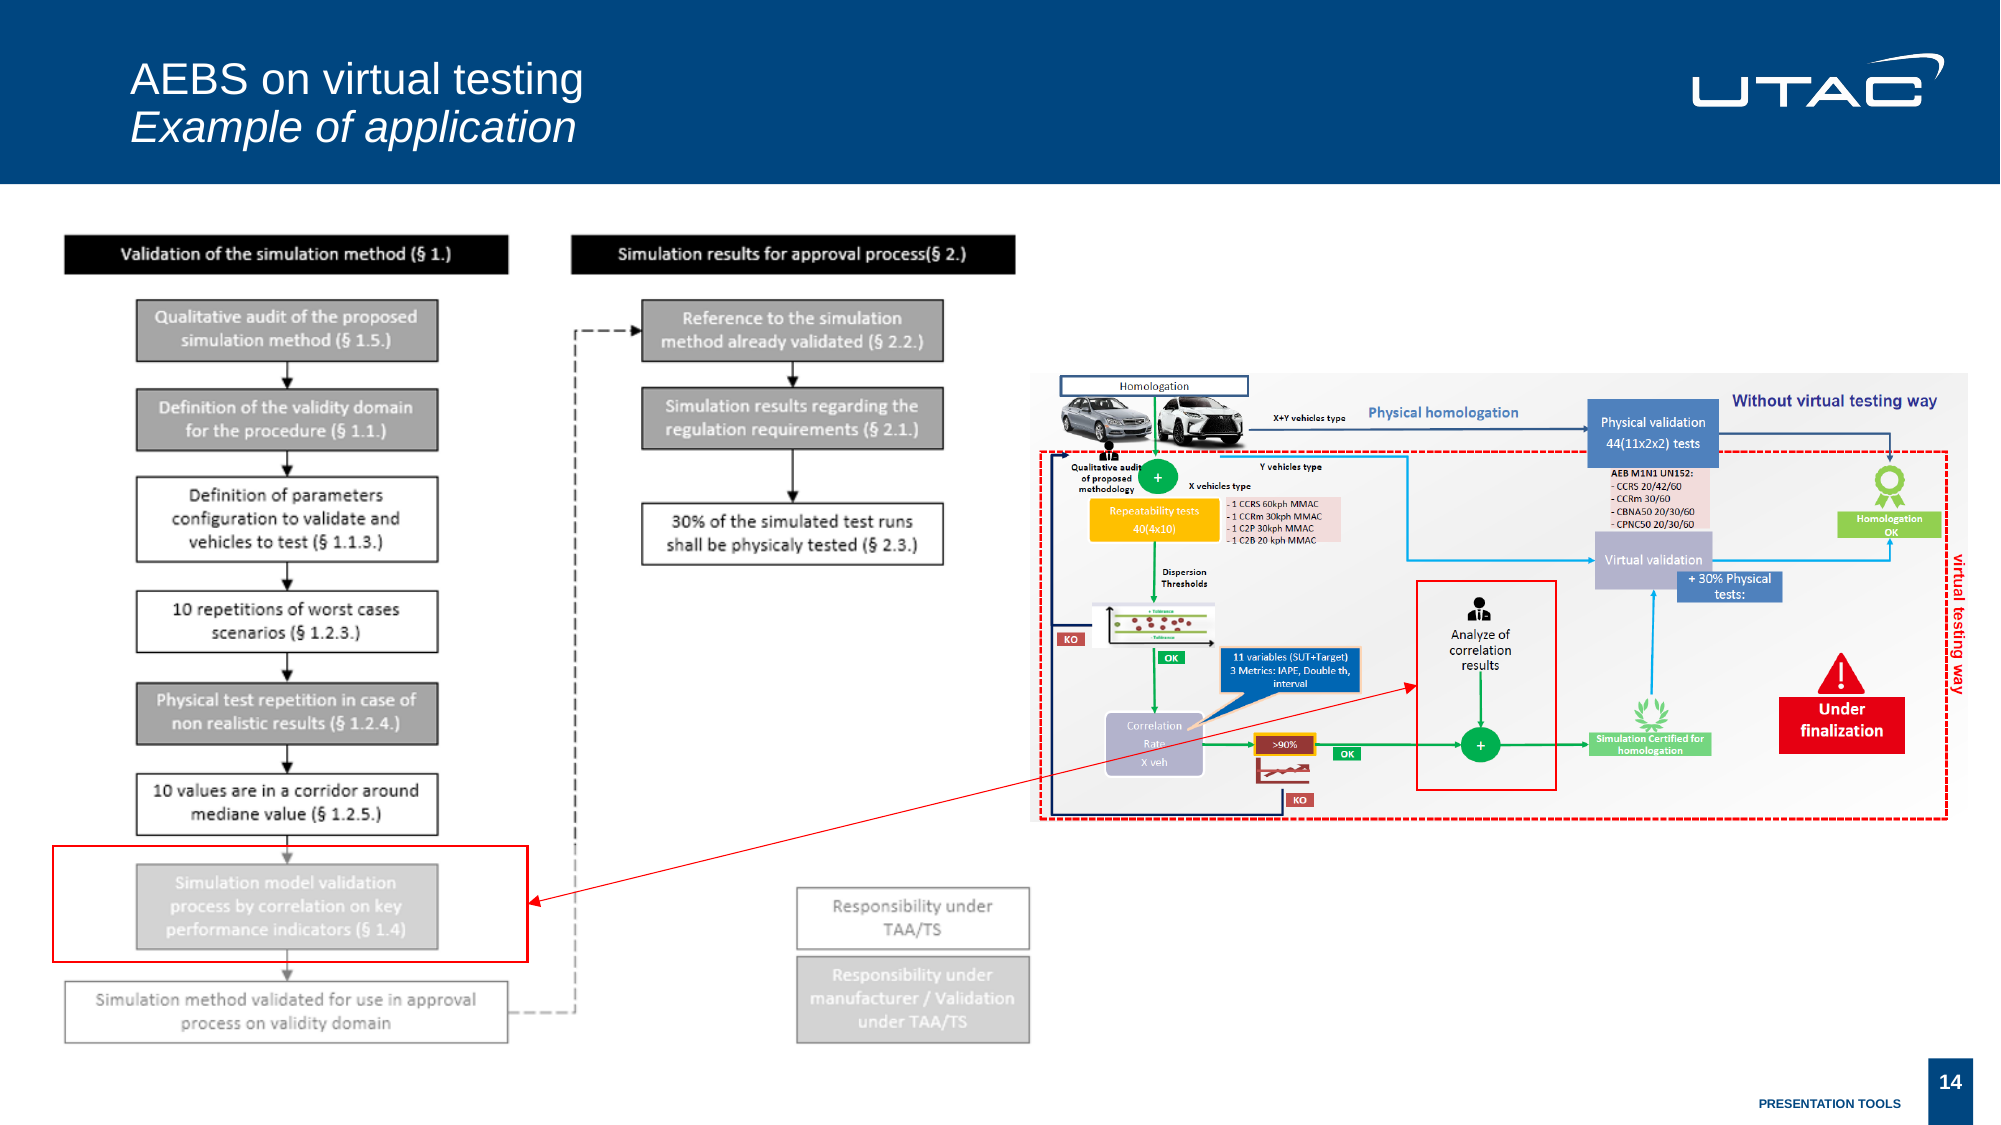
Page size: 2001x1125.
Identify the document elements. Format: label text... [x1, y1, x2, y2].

picture [52, 225, 1968, 1062]
picture [1614, 0, 2000, 185]
title AEBS on virtual testing Example of application [115, 48, 1618, 160]
slide_number 14 [1905, 1061, 1997, 1122]
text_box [527, 685, 1418, 904]
footer PRESENTATION TOOLS [1465, 1087, 1916, 1120]
